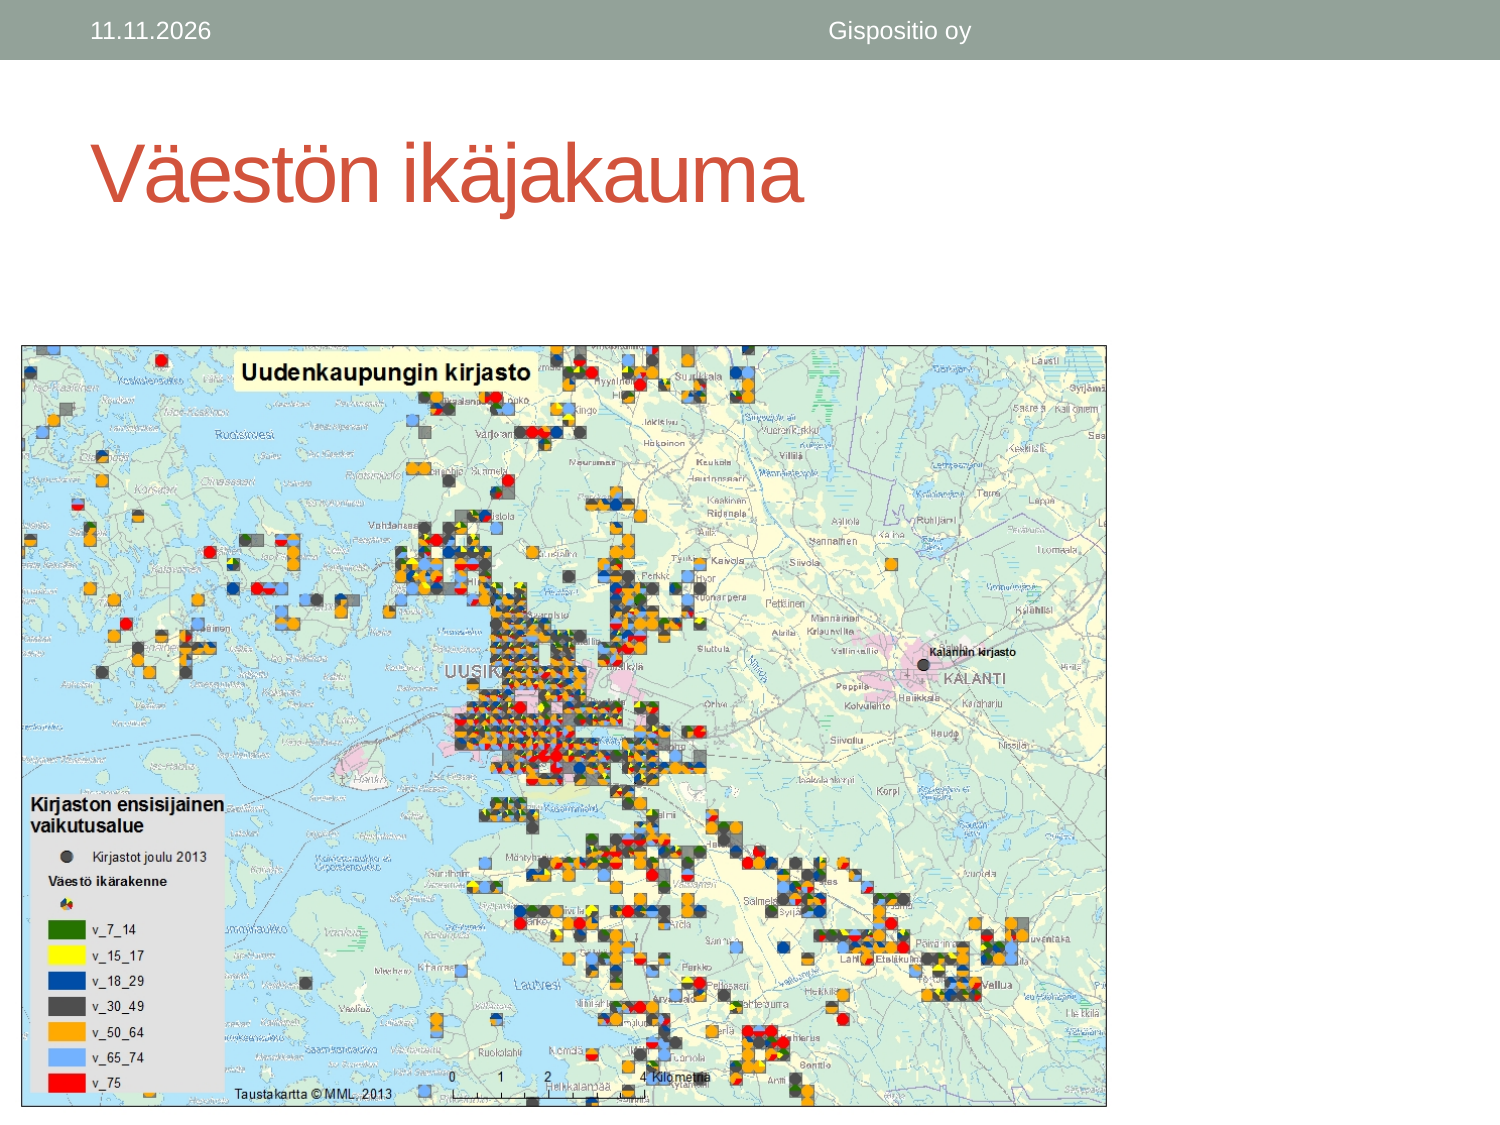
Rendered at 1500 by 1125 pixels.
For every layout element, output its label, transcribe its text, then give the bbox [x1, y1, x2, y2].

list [0, 324, 1131, 1125]
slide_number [75, 3, 550, 57]
footer Gispositio oy [562, 3, 1238, 57]
title Väestön ikäjakauma [75, 87, 1425, 250]
